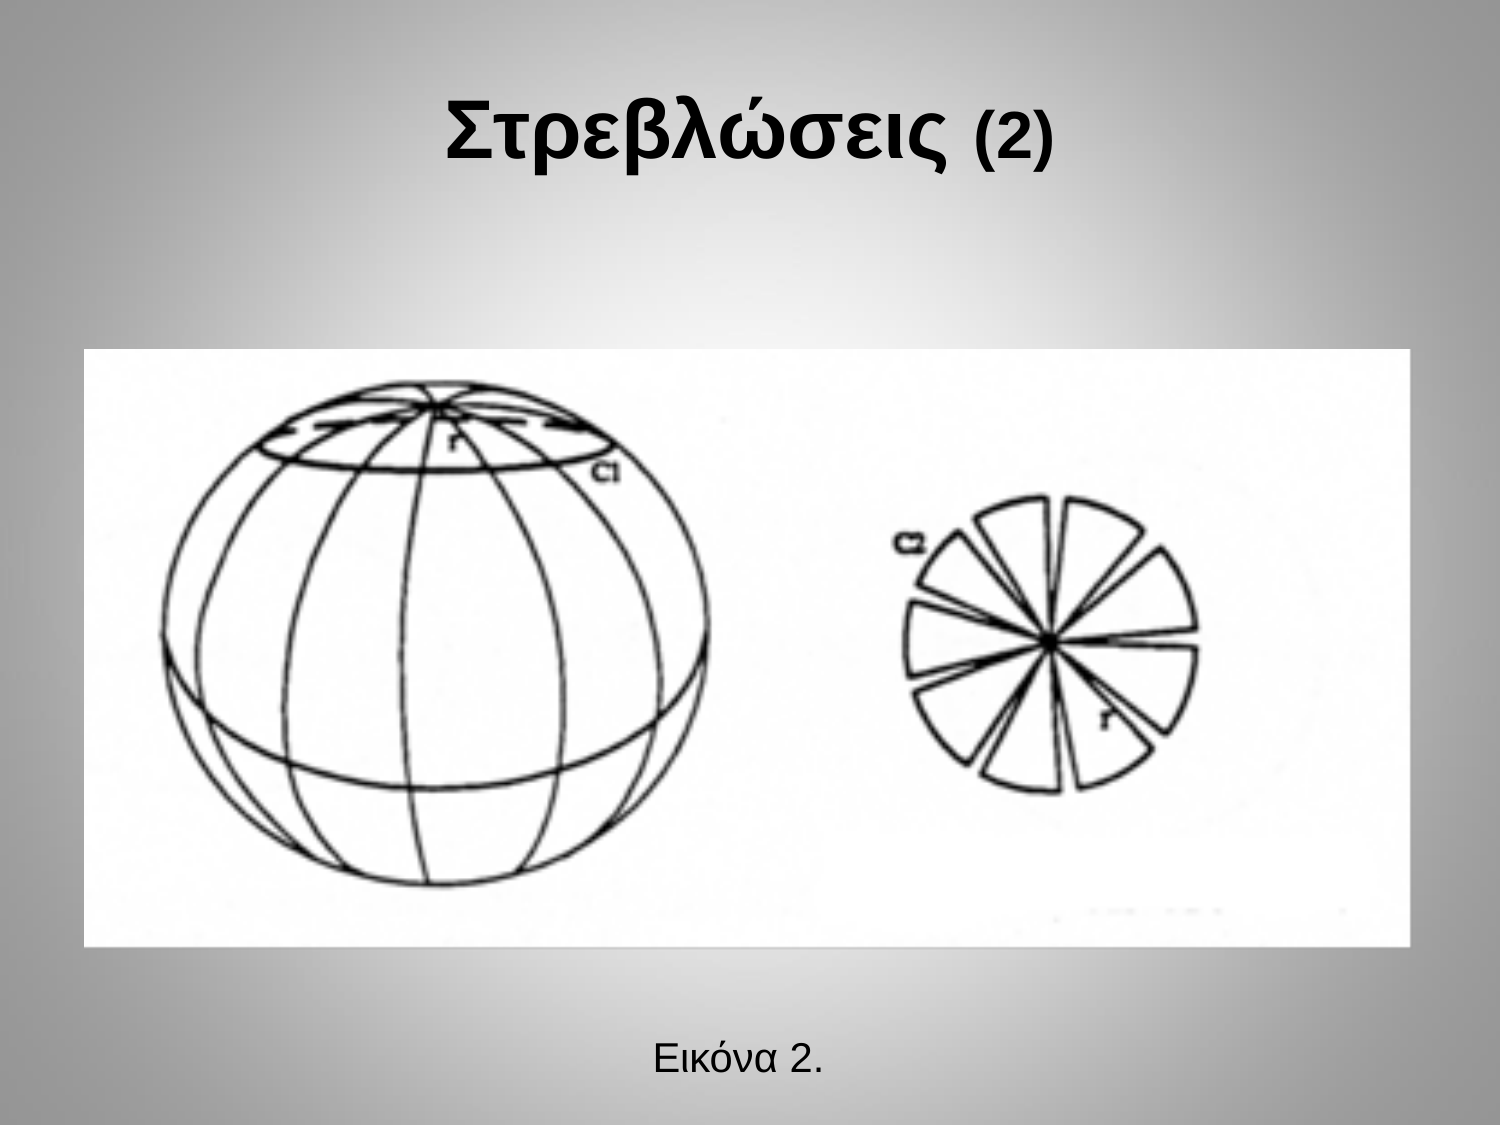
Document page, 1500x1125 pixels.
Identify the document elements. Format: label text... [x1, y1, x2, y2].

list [84, 349, 1416, 953]
text_box Εικόνα 2. [637, 1023, 863, 1088]
title Στρεβλώσεις (2) [74, 30, 1426, 219]
picture [0, 0, 1500, 1125]
